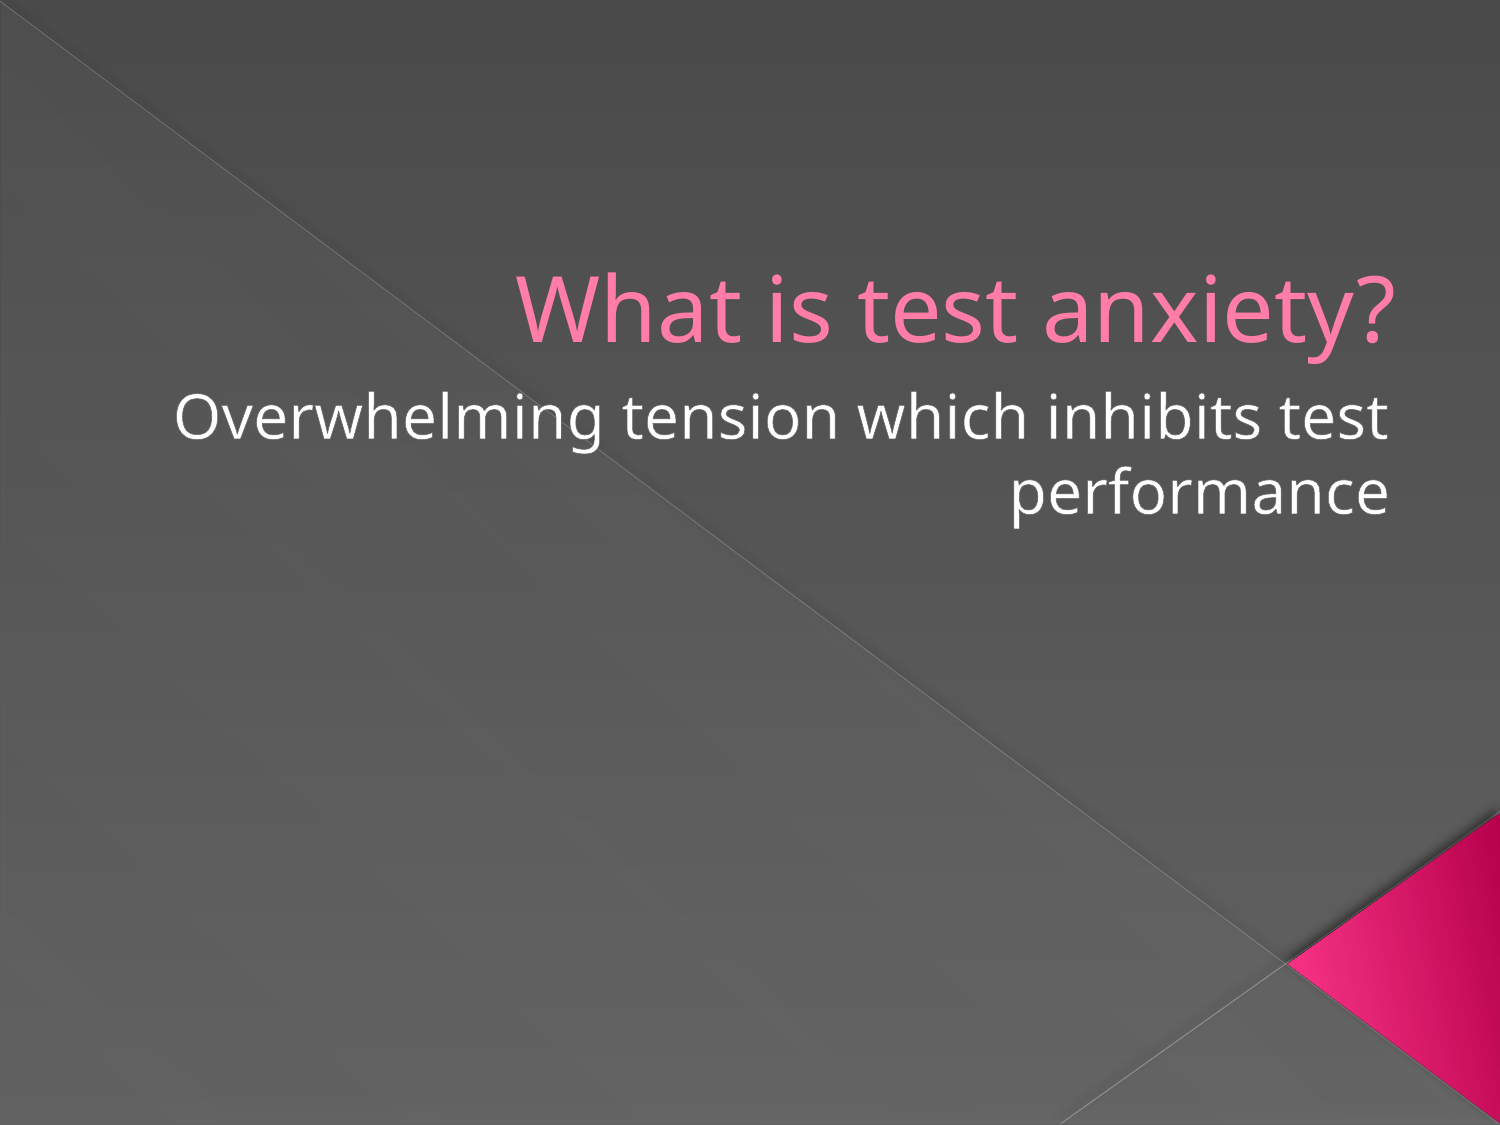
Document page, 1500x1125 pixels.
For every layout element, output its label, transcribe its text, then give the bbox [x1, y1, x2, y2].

title What is test anxiety? [88, 127, 1412, 369]
subtitle Overwhelming tension which inhibits test performance [88, 369, 1412, 657]
